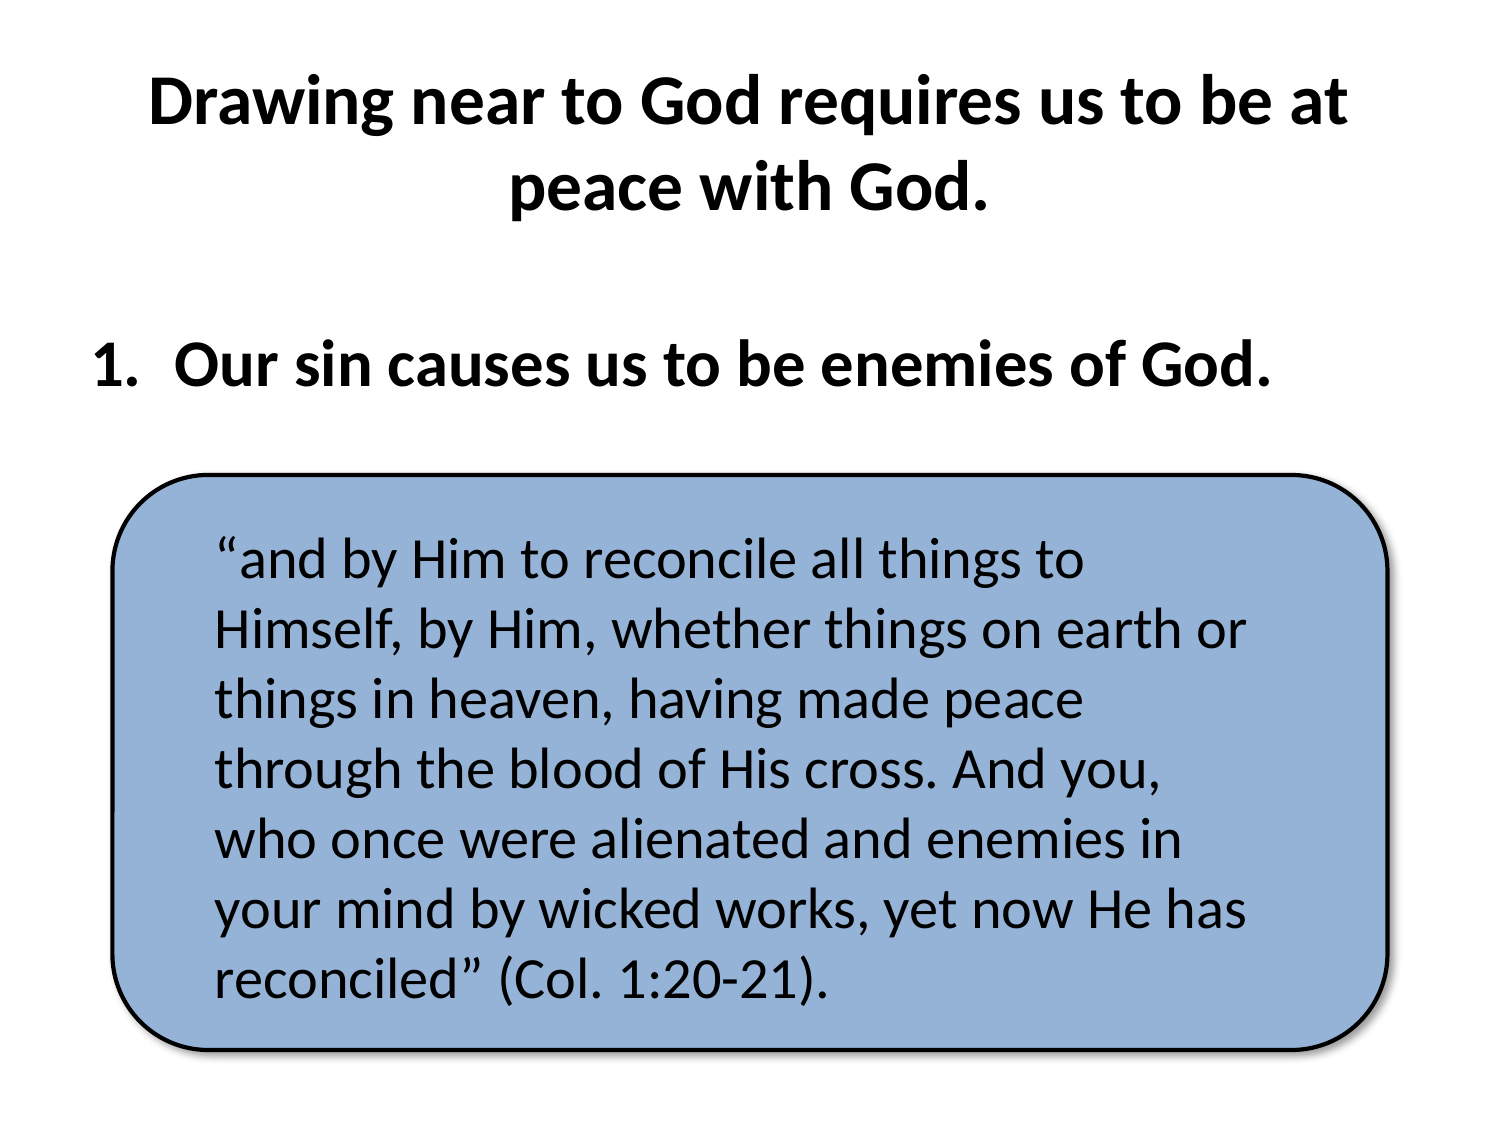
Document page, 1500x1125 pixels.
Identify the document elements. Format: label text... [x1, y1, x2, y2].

text_box [110, 472, 1390, 1053]
list Our sin causes us to be enemies of God. [75, 312, 1425, 1005]
text_box “and by Him to reconcile all things to Himself, by Him, whether things on earth or things in heaven, having made peace through the blood of His cross. And you, who once were alienated and enemies in your mind by wicked works, yet now He has reconciled” (Col. 1:20-21). [200, 512, 1288, 1018]
title Drawing near to God requires us to be at peace with God. [75, 45, 1425, 233]
